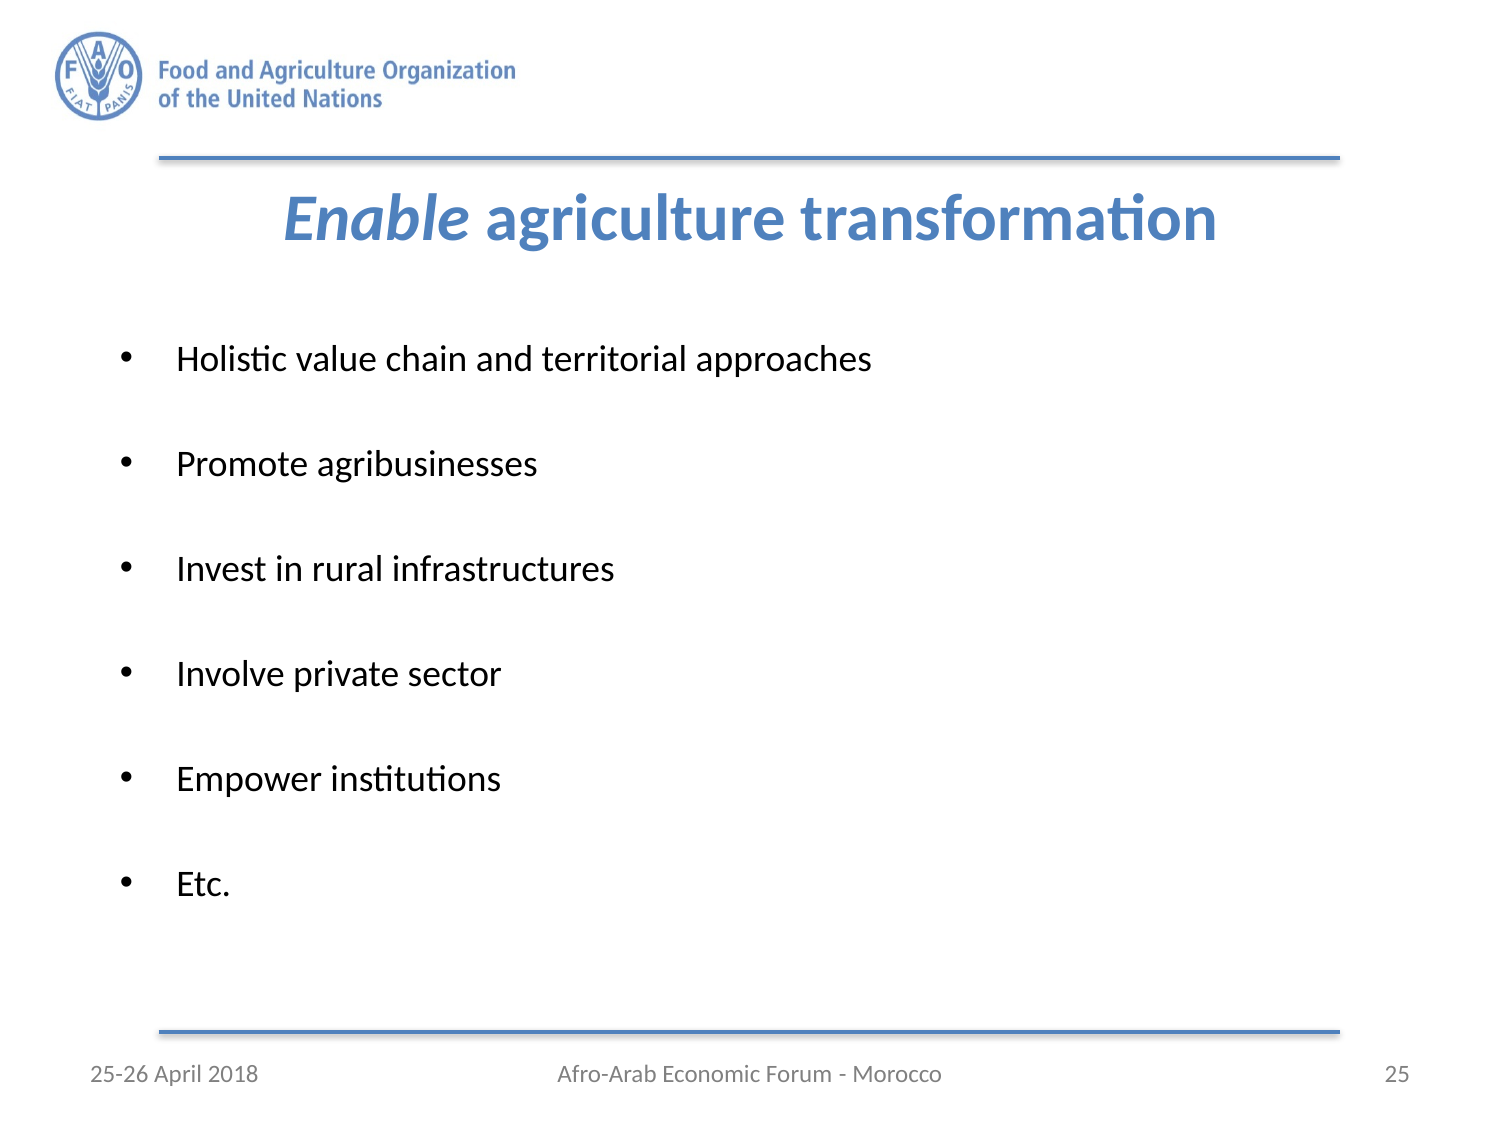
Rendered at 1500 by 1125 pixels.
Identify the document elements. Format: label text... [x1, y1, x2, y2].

text_box Afro-Arab Economic Forum - Morocco [512, 1042, 988, 1103]
slide_number 25 [1074, 1042, 1425, 1103]
text_box 25-26 April 2018 [75, 1042, 425, 1103]
list Holistic value chain and territorial approaches Promote agribusinesses Invest in rural infrastructures Involve private sector Empower institutions Etc. [104, 326, 1398, 955]
title Enable agriculture transformation [76, 161, 1426, 267]
picture [18, 0, 550, 158]
